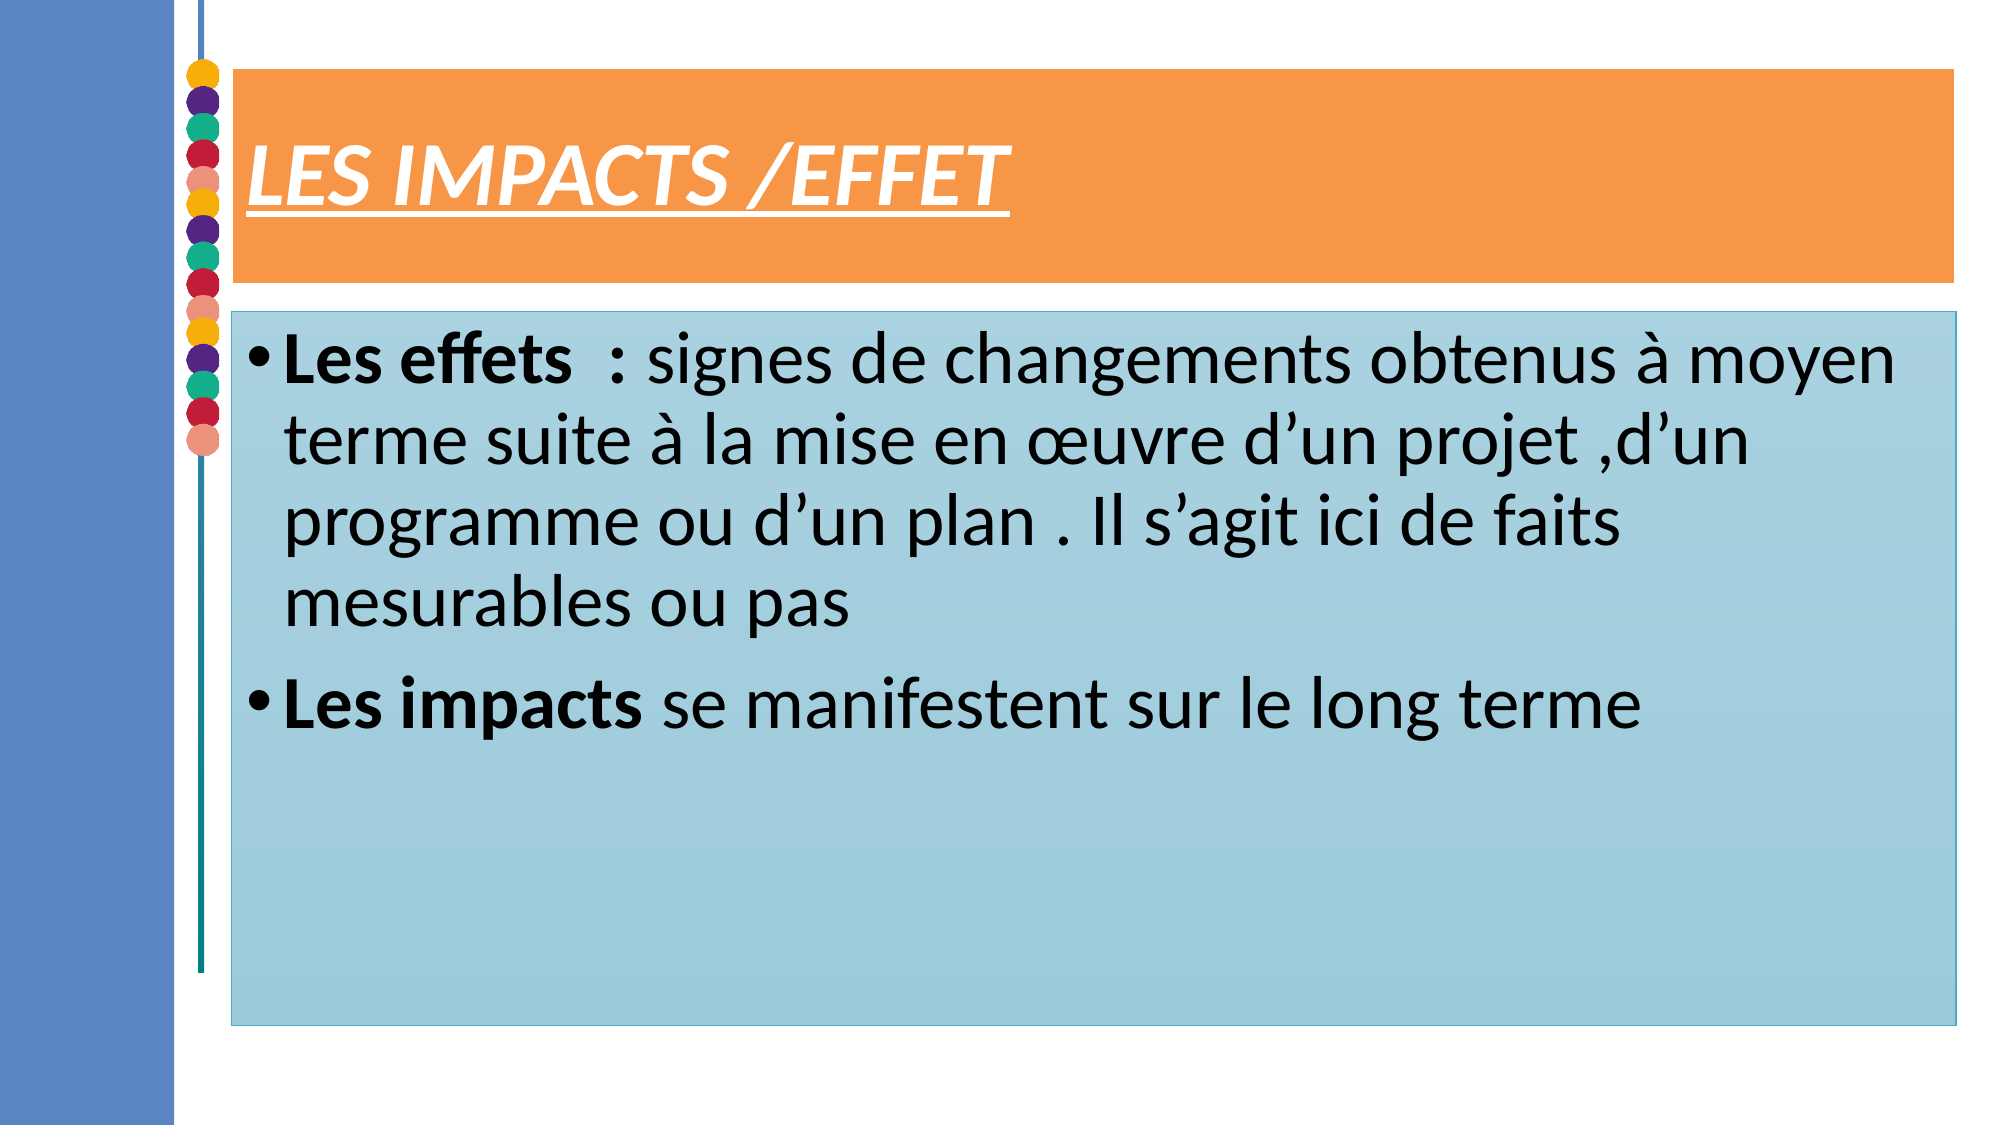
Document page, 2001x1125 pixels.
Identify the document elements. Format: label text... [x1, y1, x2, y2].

title LES IMPACTS /EFFET [230, 66, 1958, 286]
picture [186, 59, 220, 456]
list Les effets : signes de changements obtenus à moyen terme suite à la mise en œuvre d’un projet ,d’un programme ou d’un plan . Il s’agit ici de faits mesurables ou pas Les impacts se manifestent sur le long terme [231, 311, 1957, 1026]
